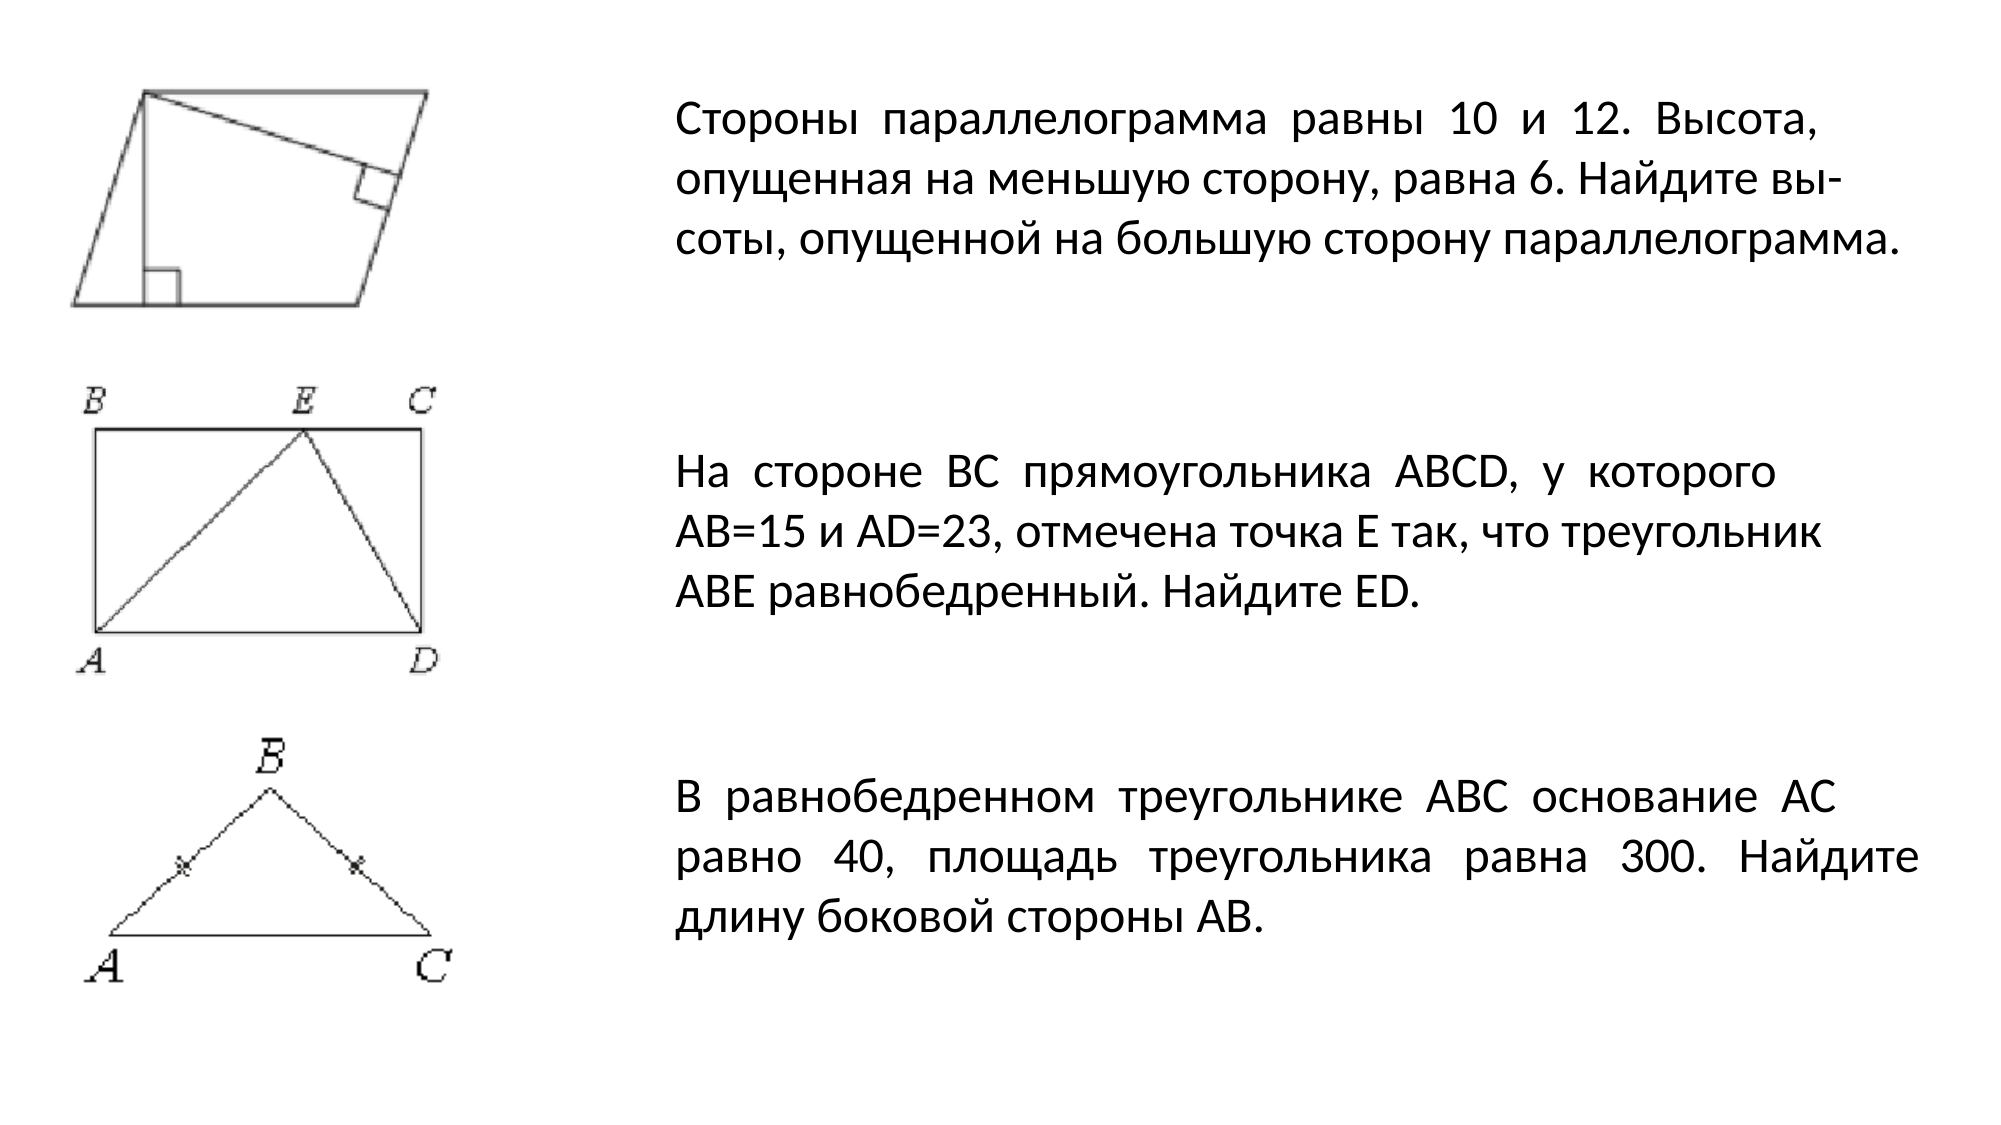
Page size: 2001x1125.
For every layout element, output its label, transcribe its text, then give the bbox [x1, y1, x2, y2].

picture [70, 726, 461, 995]
picture [35, 70, 444, 331]
picture [70, 370, 444, 687]
text_box В равнобедренном треугольнике ABC основание AC равно 40, площадь треугольника равна 300. Найдите длину боковой стороны AB. [660, 755, 1936, 950]
text_box На стороне BC прямоугольника ABCD, у которого AB=15 и AD=23, отмечена точка E так, что треугольник ABE равнобедренный. Найдите ED. [660, 430, 1893, 625]
text_box Стороны параллелограмма равны 10 и 12. Высота, опущенная на меньшую сторону, равна 6. Найдите вы- соты, опущенной на большую сторону параллелограмма. [660, 77, 1963, 272]
